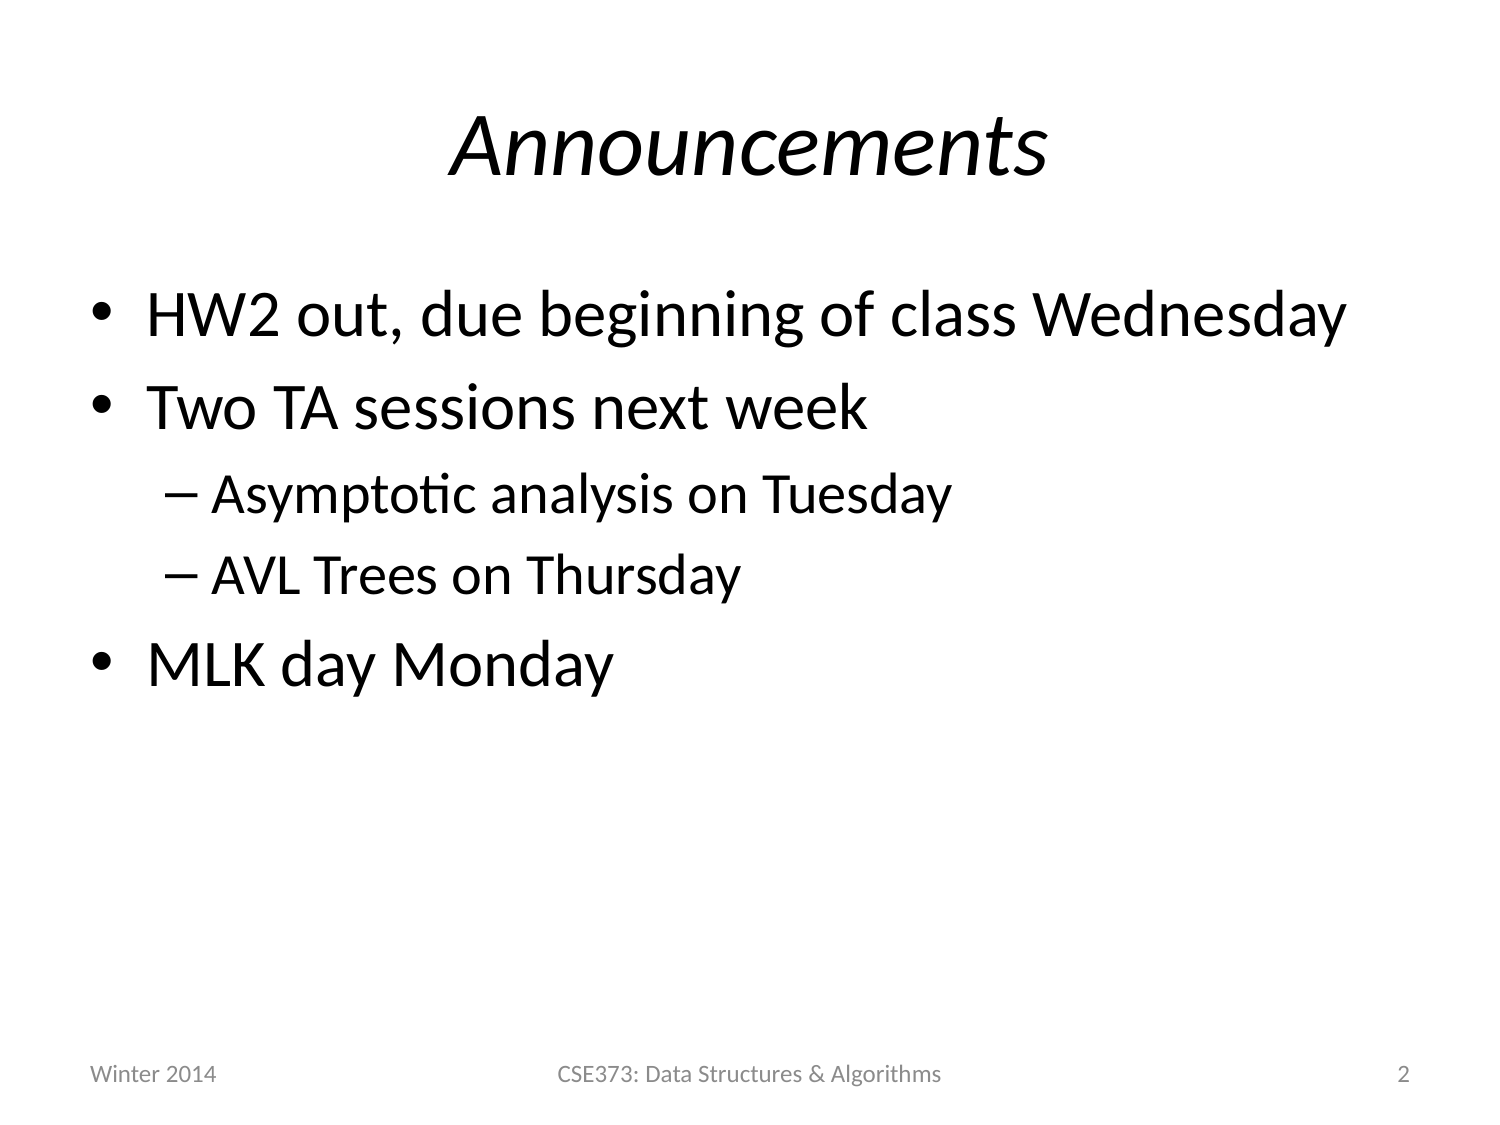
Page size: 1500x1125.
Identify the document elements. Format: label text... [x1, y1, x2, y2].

title Announcements [75, 45, 1425, 233]
list HW2 out, due beginning of class Wednesday Two TA sessions next week Asymptotic analysis on Tuesday AVL Trees on Thursday MLK day Monday [75, 262, 1425, 1005]
footer CSE373: Data Structures & Algorithms [512, 1042, 988, 1103]
slide_number Winter 2014 [75, 1042, 425, 1103]
slide_number 2 [1074, 1042, 1425, 1103]
